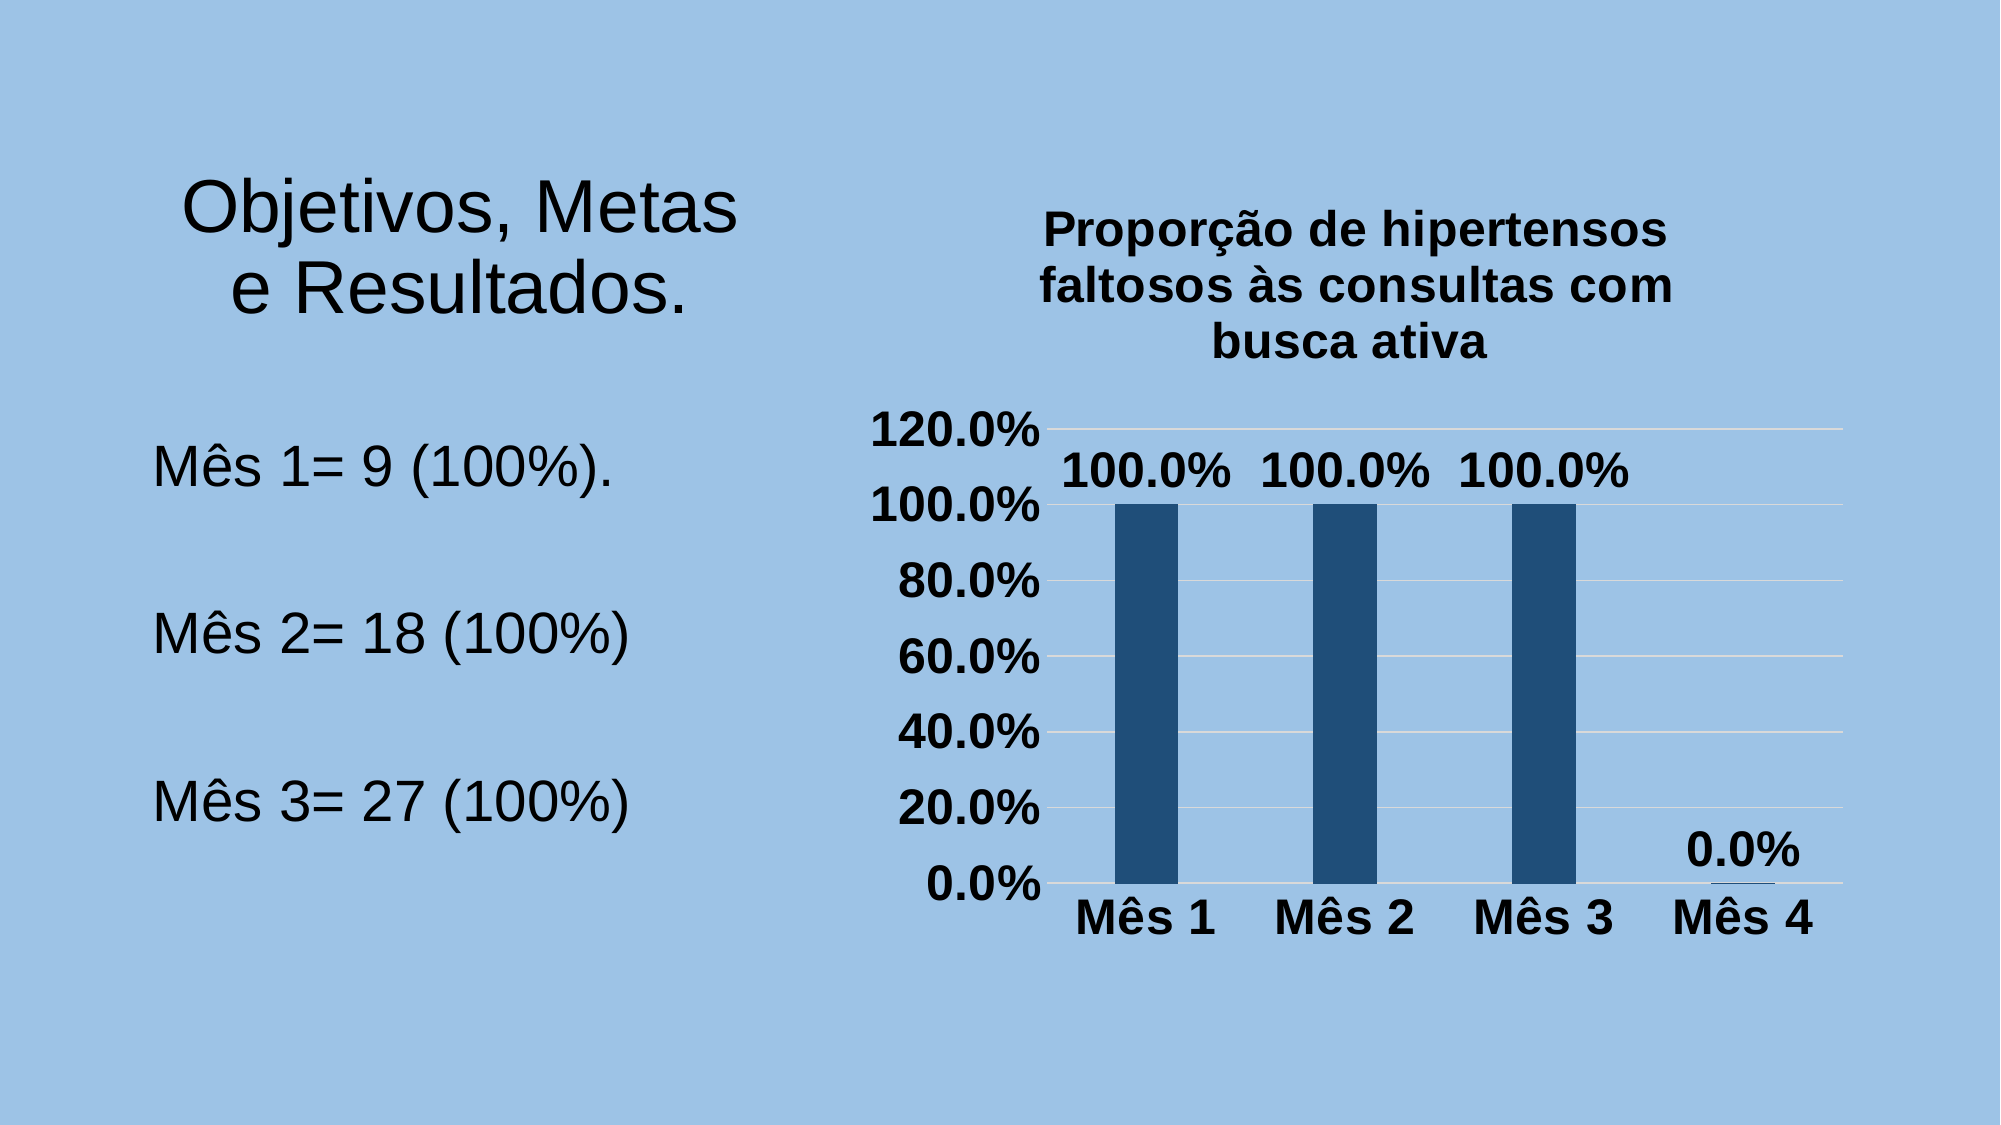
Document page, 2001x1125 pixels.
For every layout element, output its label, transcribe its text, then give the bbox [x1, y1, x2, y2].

list Mês 1= 9 (100%). Mês 2= 18 (100%) Mês 3= 27 (100%) [137, 337, 783, 963]
chart [850, 161, 1863, 962]
title Objetivos, Metas e Resultados. [137, 75, 783, 337]
